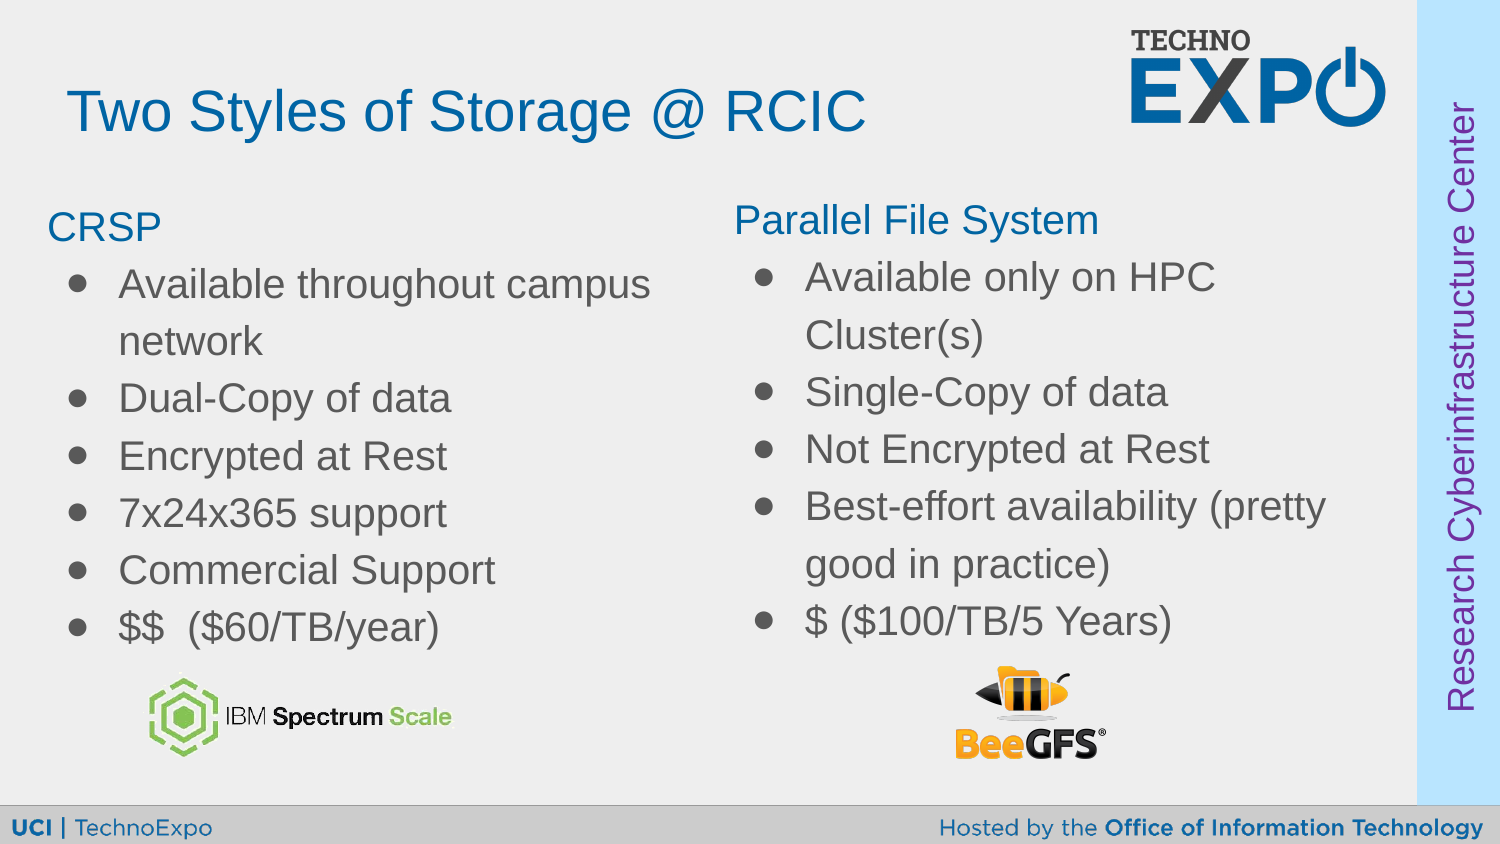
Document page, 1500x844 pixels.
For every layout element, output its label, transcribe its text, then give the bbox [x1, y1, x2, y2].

list Parallel File System Available only on HPC Cluster(s) Single-Copy of data Not Encrypted at Rest Best-effort availability (pretty good in practice) $ ($100/TB/5 Years) [718, 170, 1382, 661]
picture [956, 666, 1106, 759]
picture [1121, 21, 1399, 133]
list CRSP Available throughout campus network Dual-Copy of data Encrypted at Rest 7x24x365 support Commercial Support $$ ($60/TB/year) [32, 177, 708, 667]
picture [143, 672, 457, 763]
picture [0, 801, 1500, 844]
title Two Styles of Storage @ RCIC [51, 45, 1122, 171]
